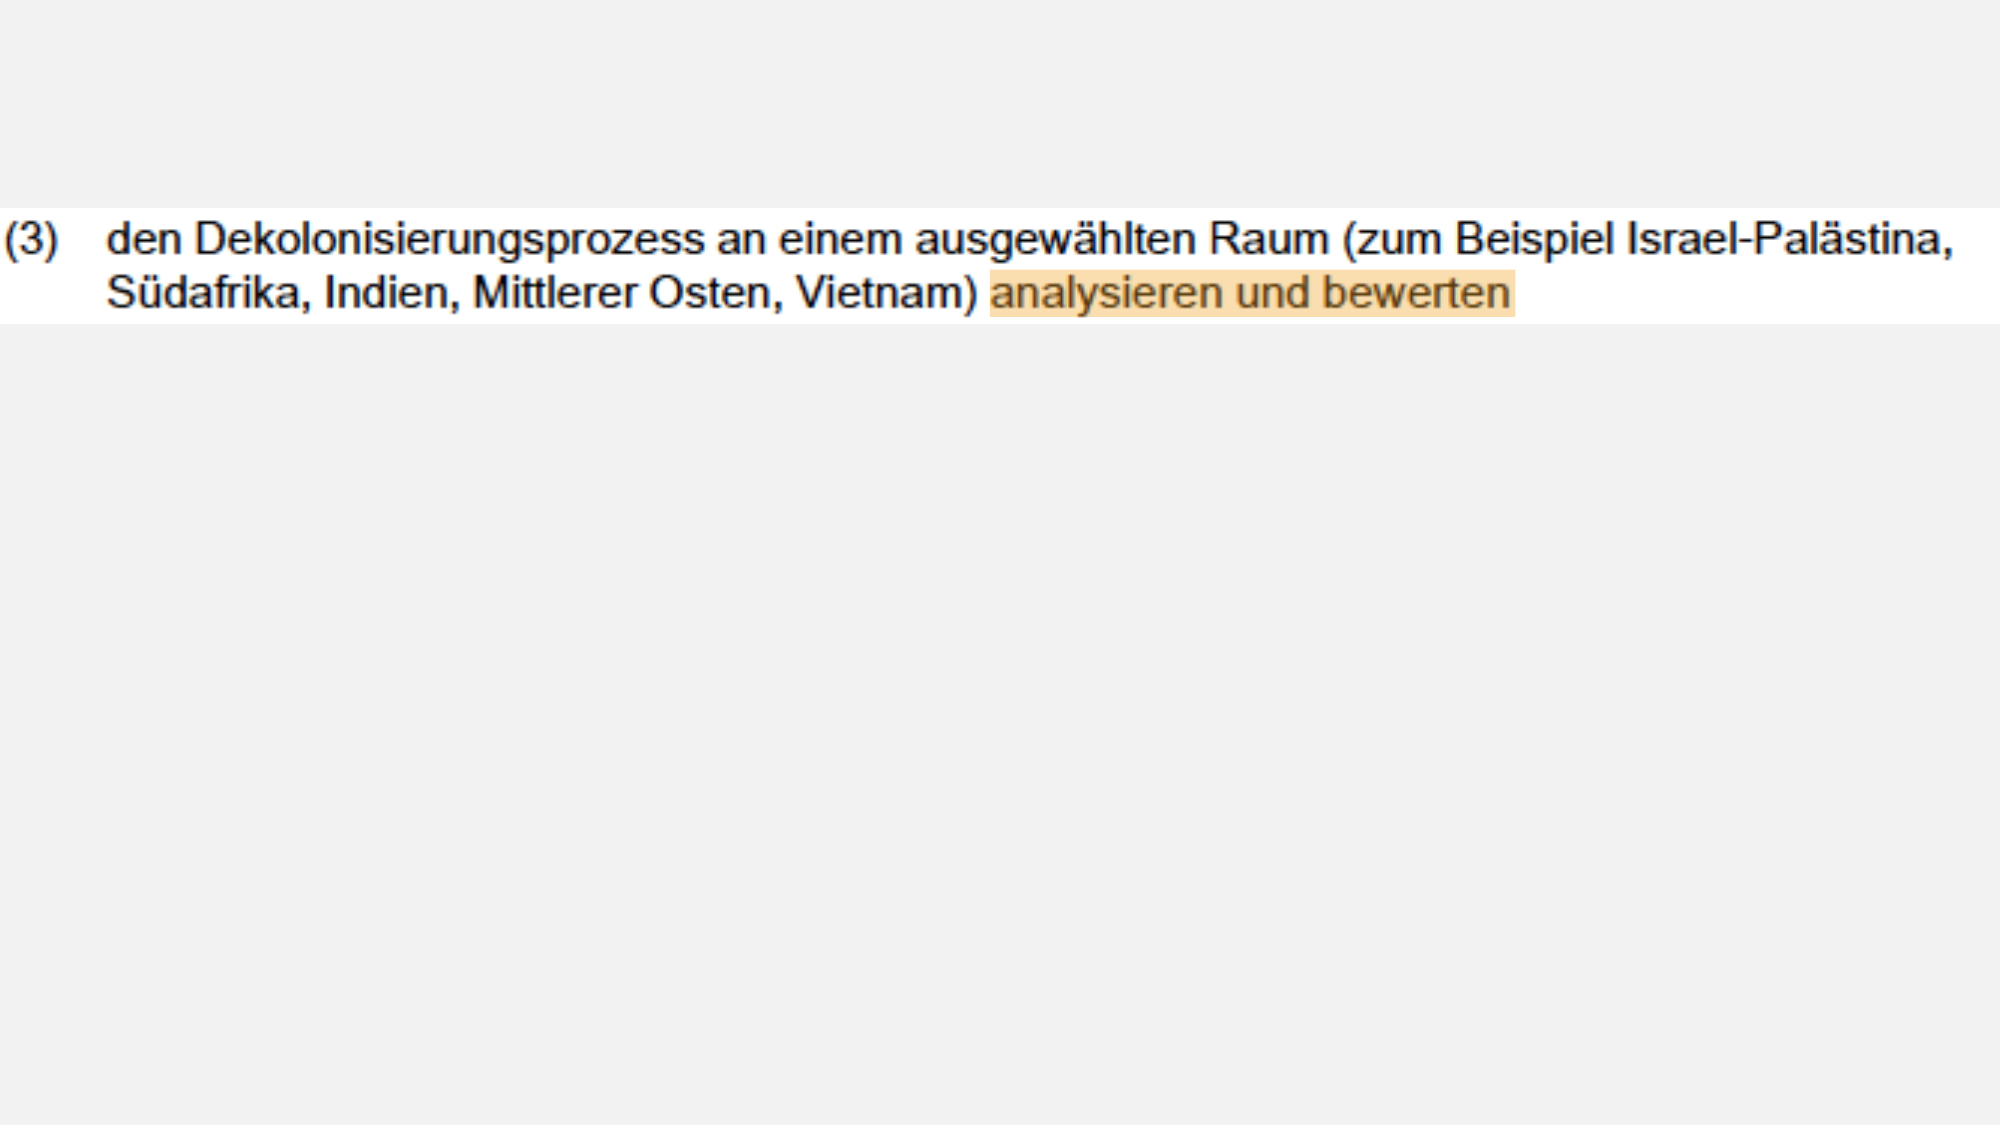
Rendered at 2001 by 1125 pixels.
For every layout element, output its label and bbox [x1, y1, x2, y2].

picture [0, 208, 2001, 324]
